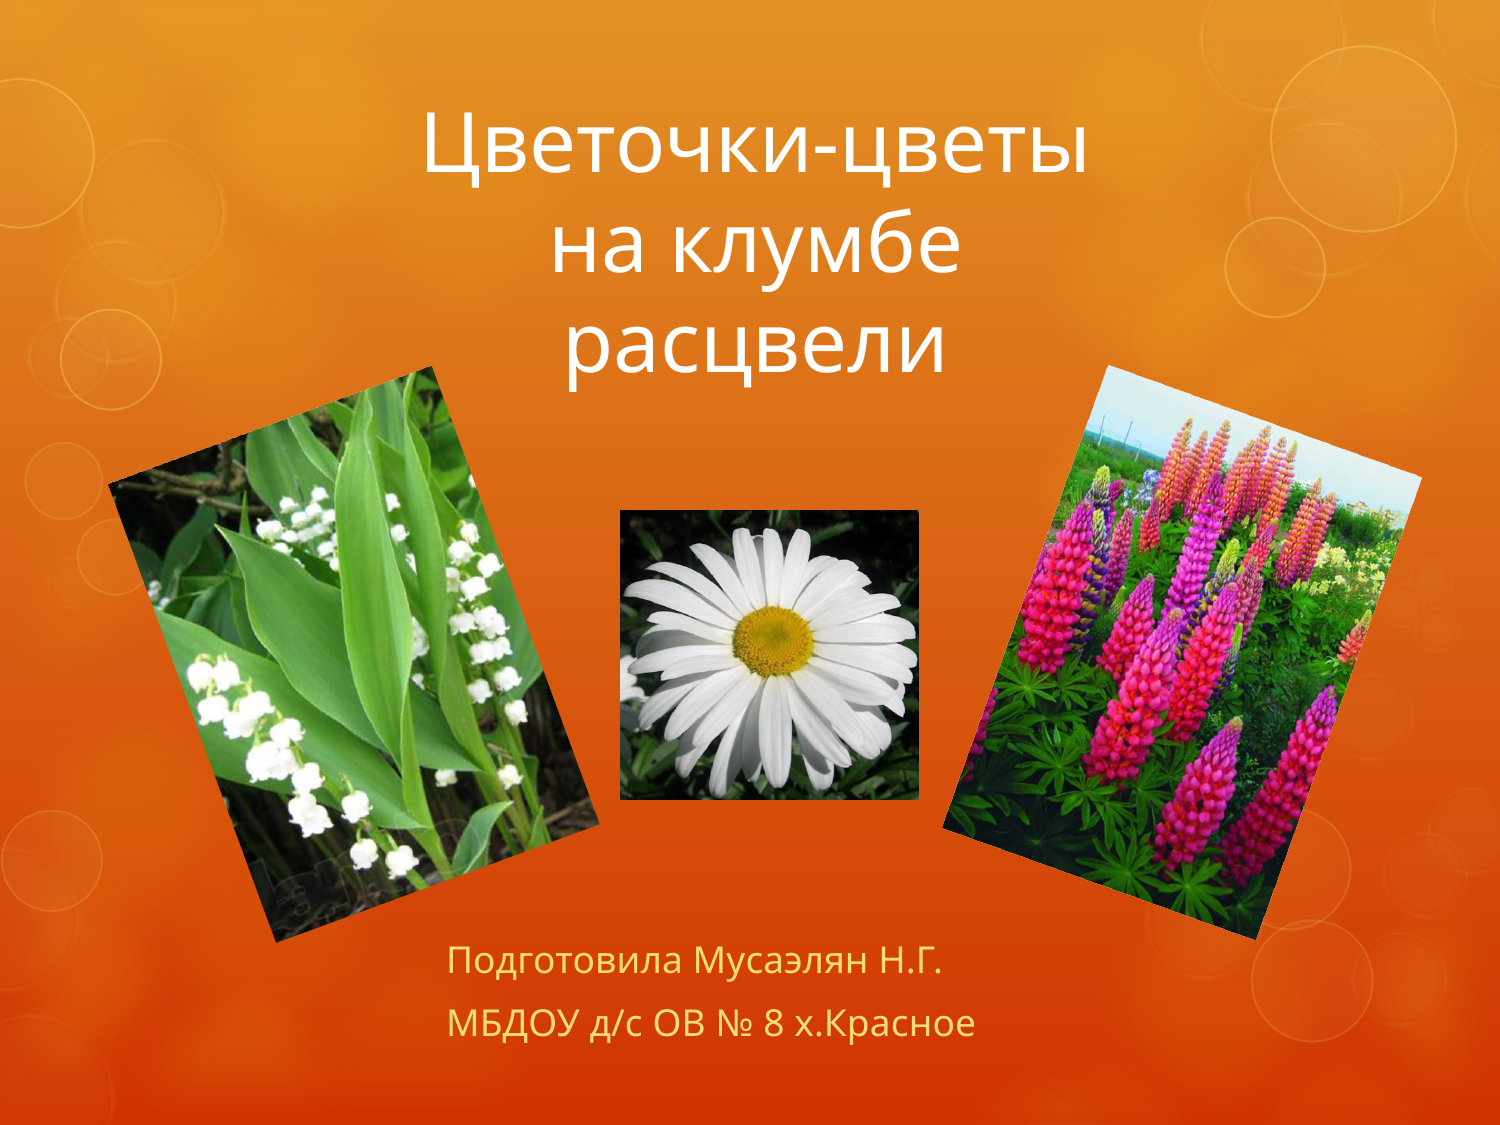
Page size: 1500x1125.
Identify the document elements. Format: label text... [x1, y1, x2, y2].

title Цветочки-цветы на клумбе расцвели [371, 267, 1140, 398]
picture [943, 366, 1421, 940]
subtitle Подготовила Мусаэлян Н.Г. МБДОУ д/с ОВ № 8 х.Красное [431, 928, 1158, 1052]
picture [619, 510, 919, 801]
picture [108, 366, 600, 943]
